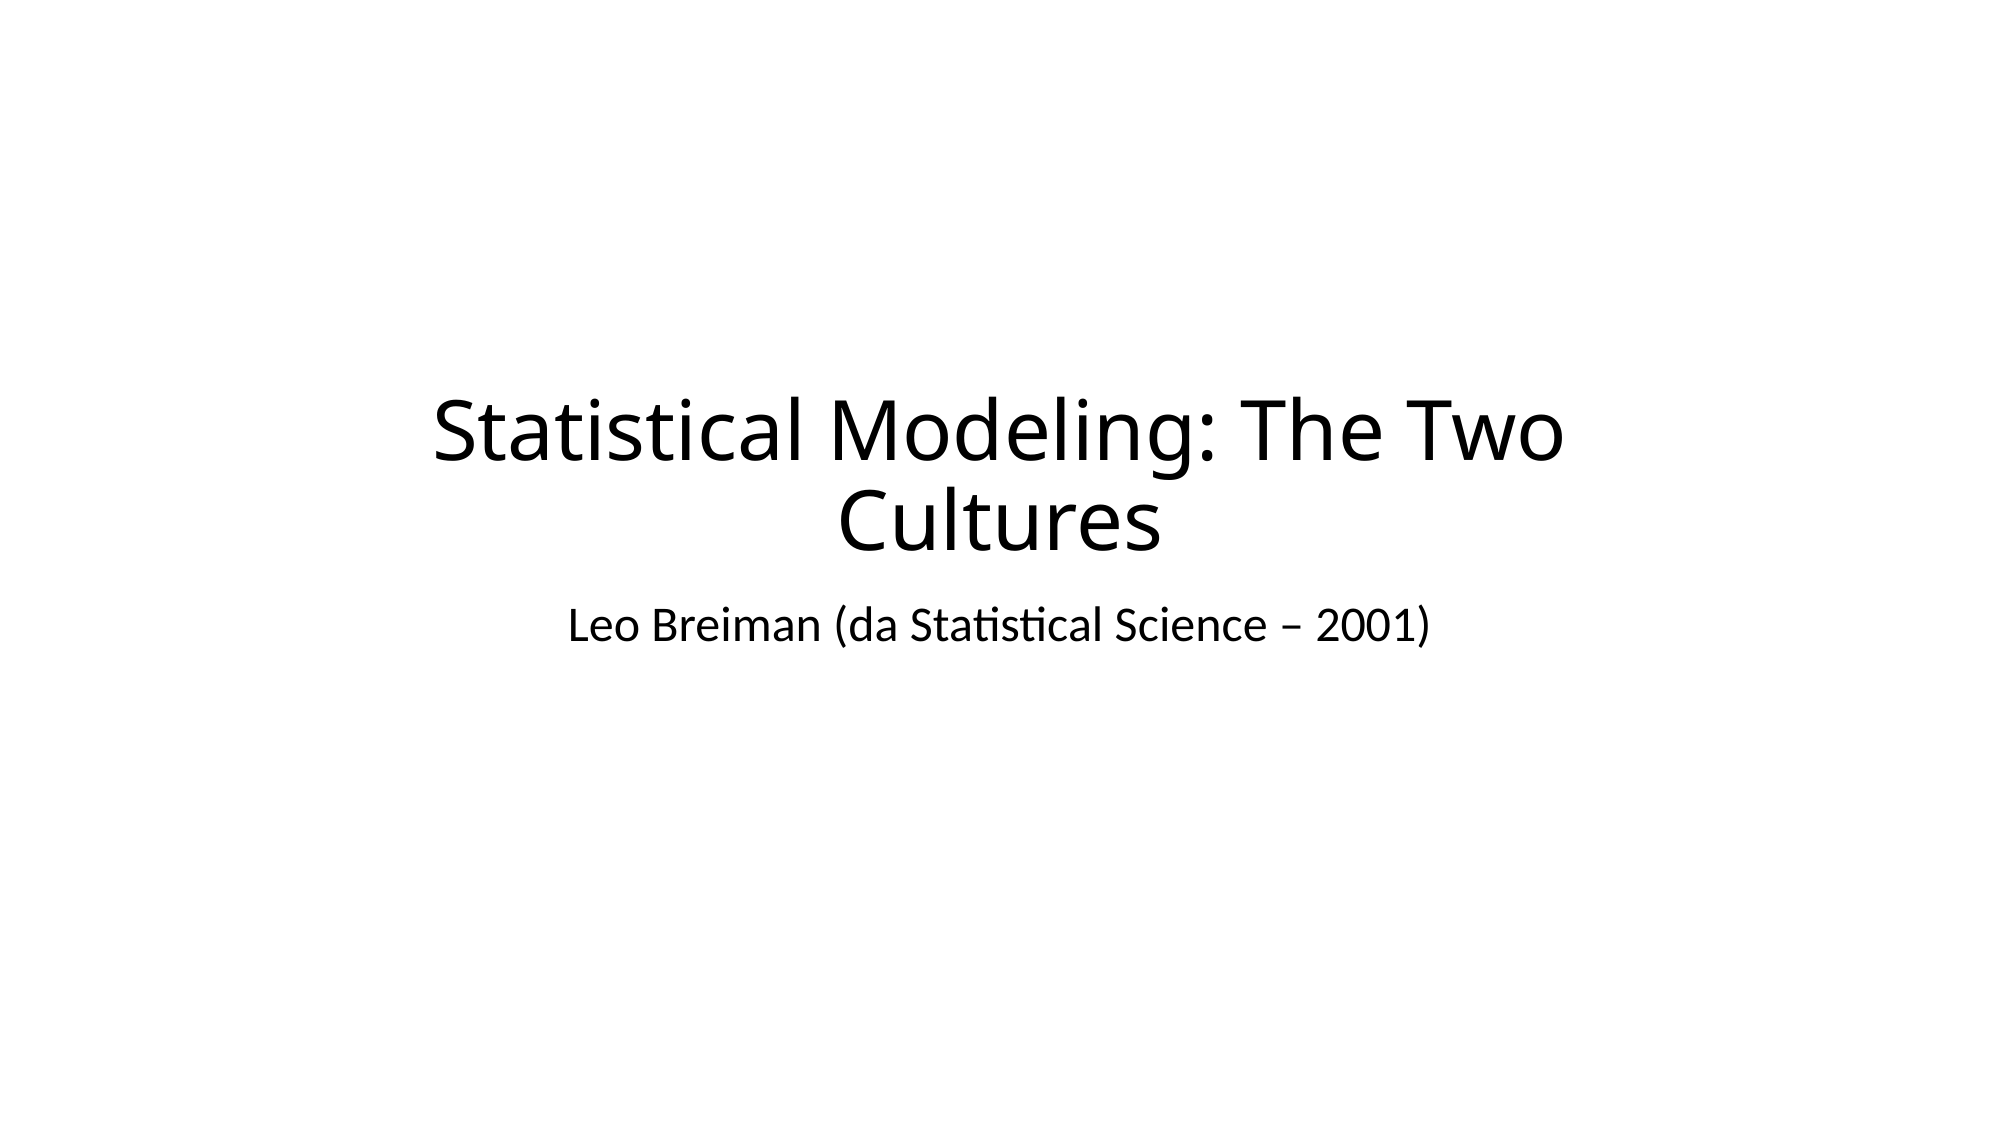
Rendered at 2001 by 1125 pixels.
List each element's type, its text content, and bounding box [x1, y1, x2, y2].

subtitle Leo Breiman (da Statistical Science – 2001) [249, 590, 1750, 863]
title Statistical Modeling: The Two Cultures [249, 184, 1750, 576]
